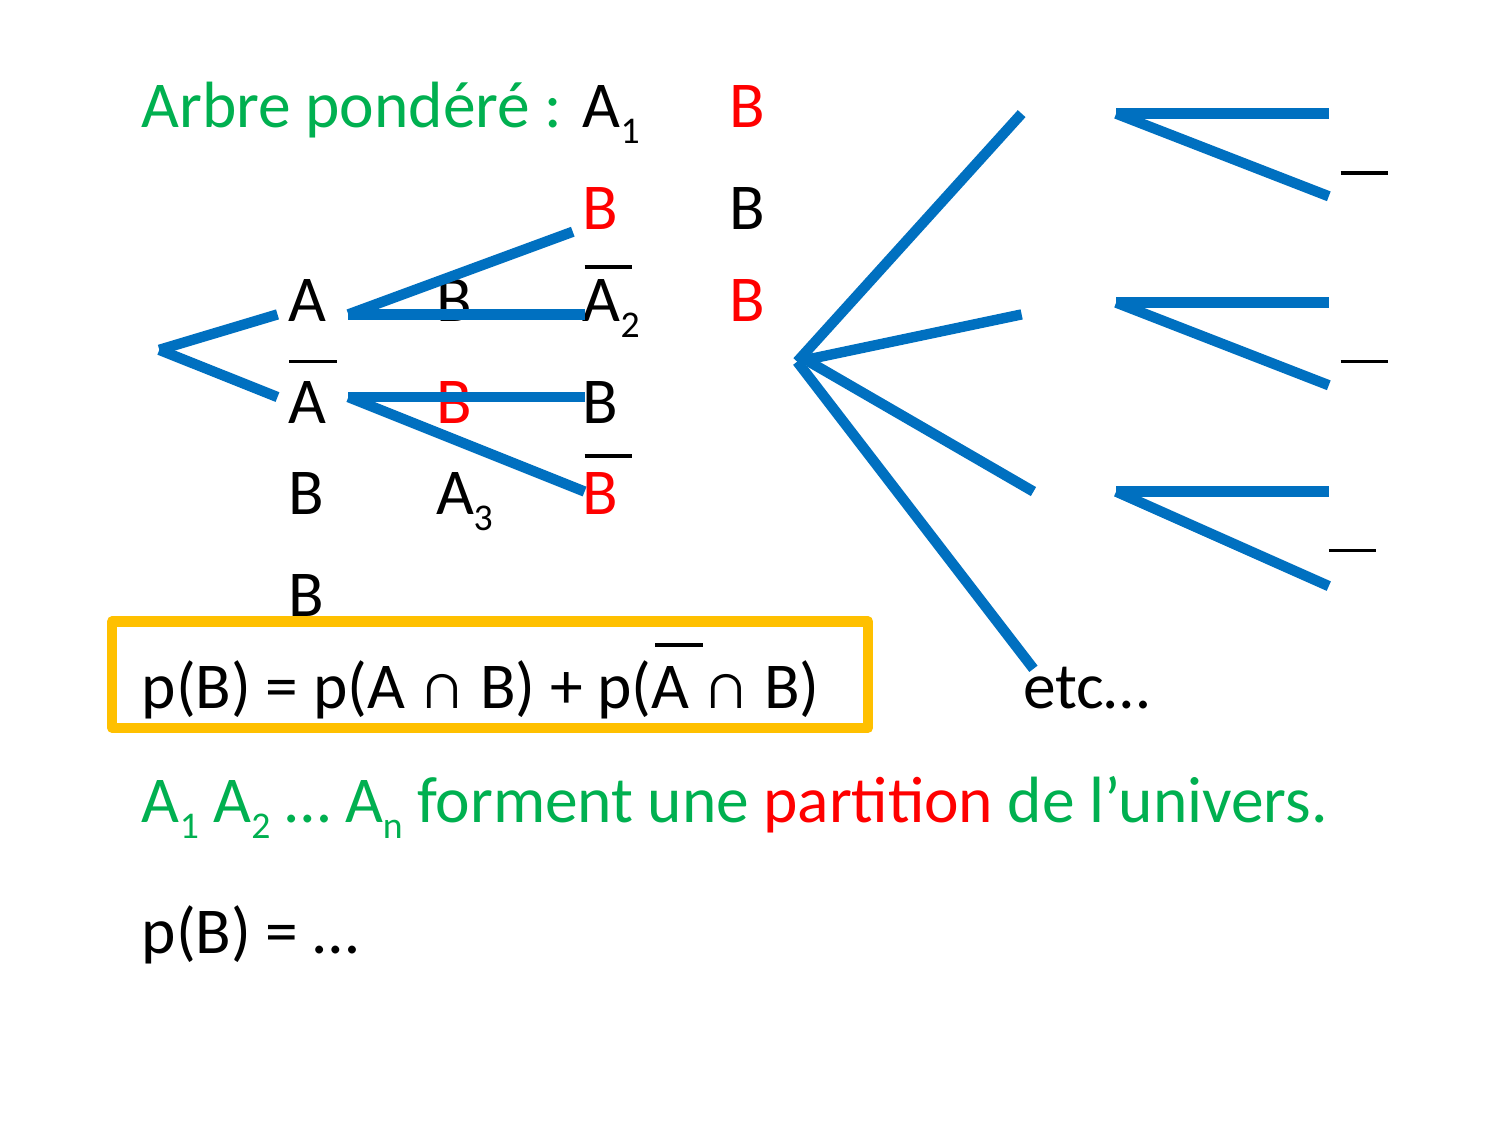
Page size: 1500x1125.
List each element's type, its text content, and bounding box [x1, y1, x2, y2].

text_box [348, 231, 573, 314]
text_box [159, 314, 278, 349]
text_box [796, 361, 1034, 670]
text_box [1115, 302, 1329, 386]
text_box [796, 113, 1022, 361]
text_box [110, 619, 870, 730]
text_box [1115, 113, 1329, 197]
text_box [159, 349, 278, 398]
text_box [1115, 491, 1329, 587]
subtitle Arbre pondéré : A1 B B B A B A2 B A B B B A3 B B p(B) = p(A ∩ B) + p(A ∩ B) etc… A1 A2 … An forment une partition de l’univers. p(B) = … etc appelée formule des probabilités totales. [126, 54, 1447, 1125]
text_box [348, 396, 585, 492]
